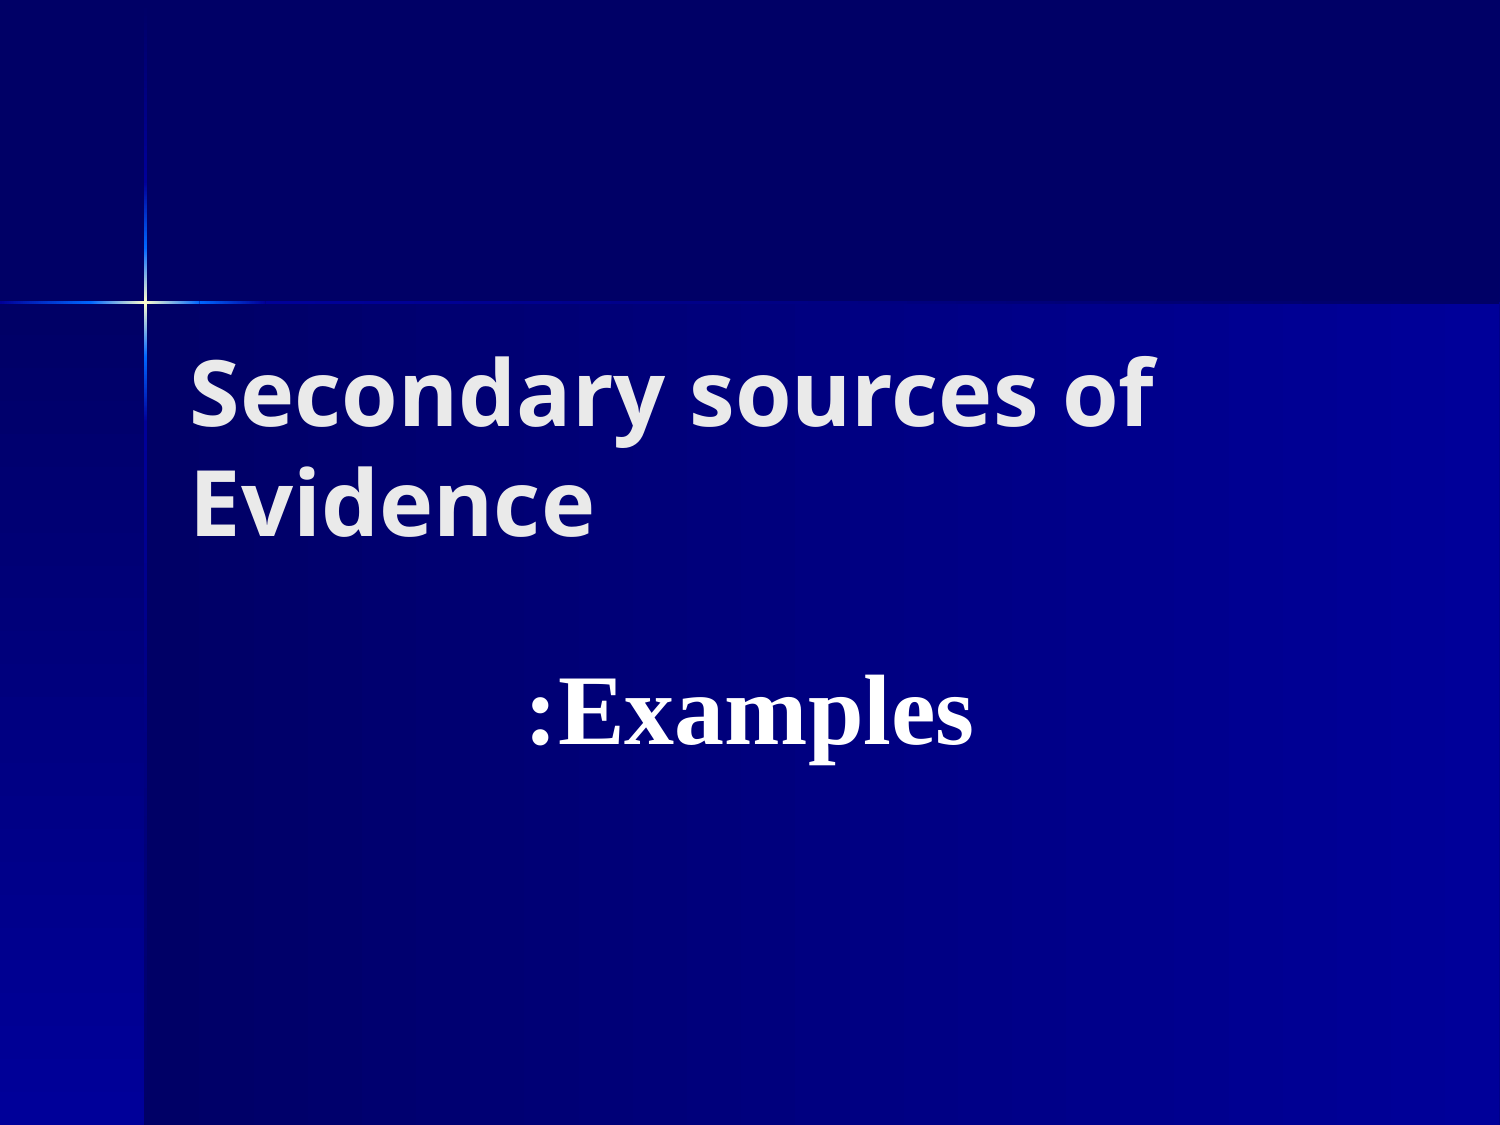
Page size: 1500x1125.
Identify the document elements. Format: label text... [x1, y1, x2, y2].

title Secondary sources of Evidence [174, 327, 1338, 563]
subtitle Examples: [224, 637, 1276, 776]
